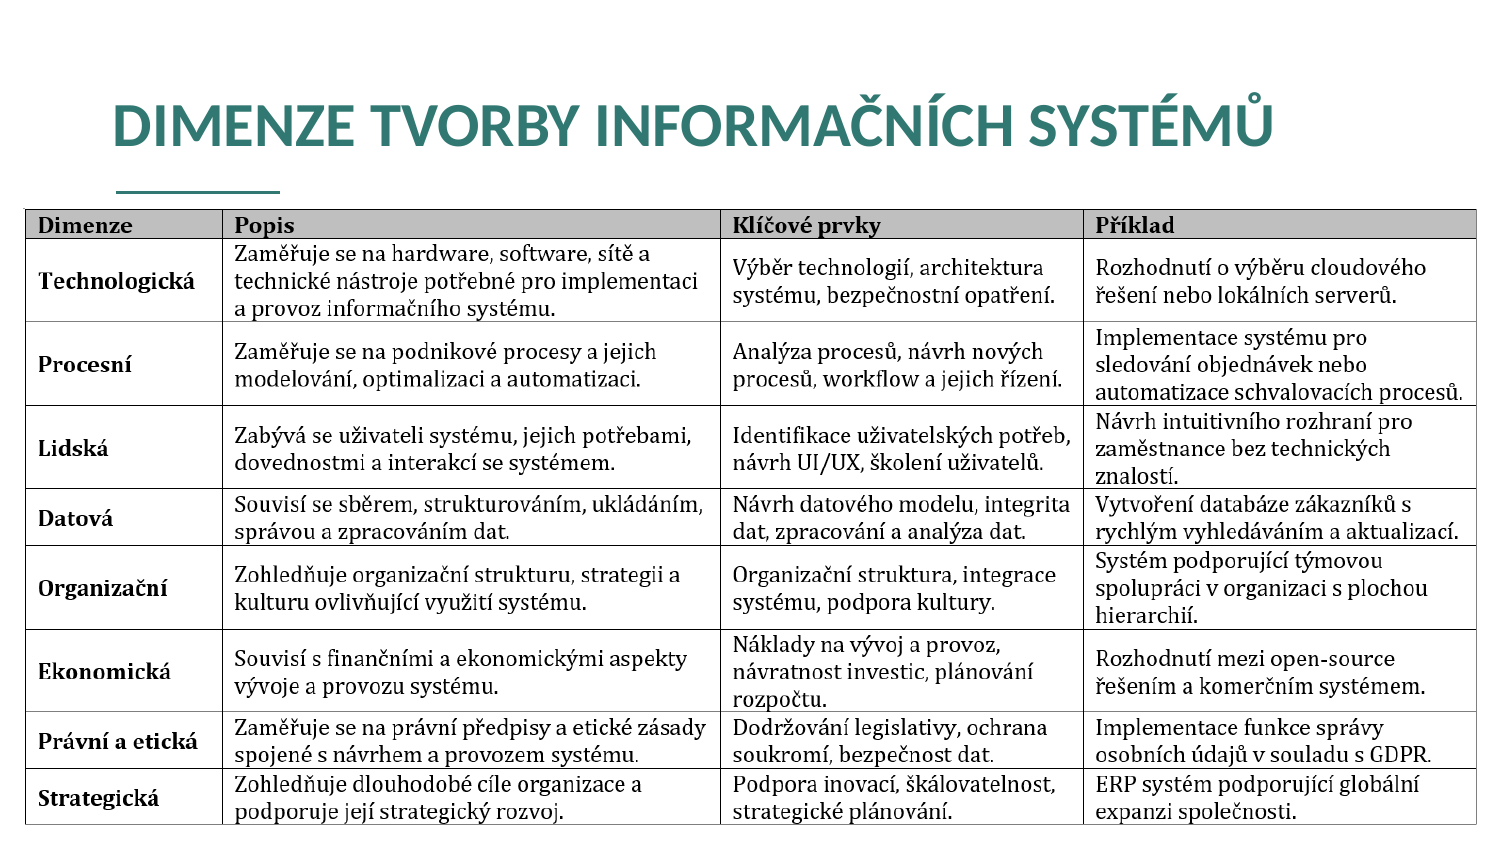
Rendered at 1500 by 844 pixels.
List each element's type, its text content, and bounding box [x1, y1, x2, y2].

picture [23, 207, 1477, 825]
text_box dimenze tvorby informačních systémů [97, 75, 1341, 186]
